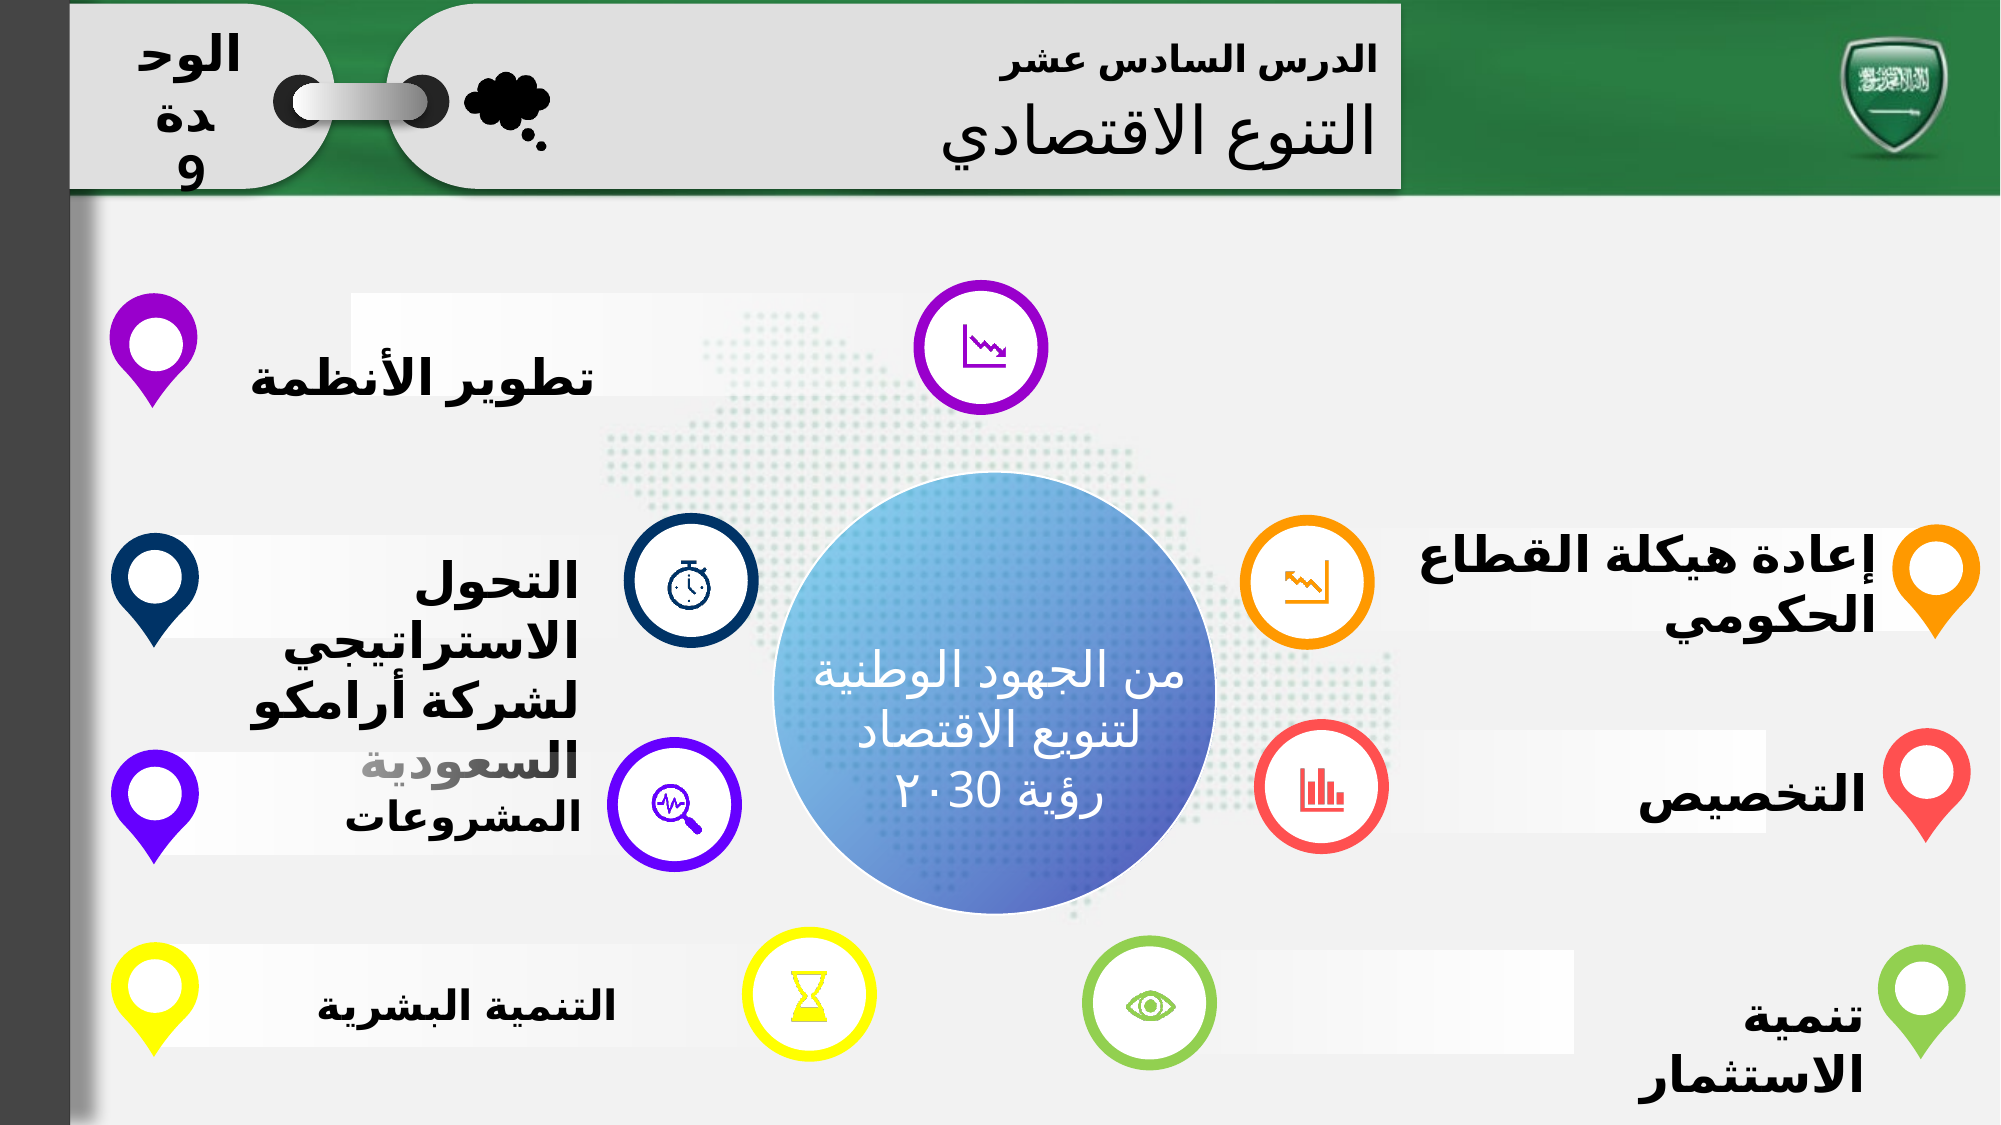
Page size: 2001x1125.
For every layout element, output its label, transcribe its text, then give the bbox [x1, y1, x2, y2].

text_box [772, 642, 778, 745]
picture [71, 0, 2001, 1125]
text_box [109, 293, 913, 414]
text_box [1375, 514, 1981, 631]
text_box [606, 737, 742, 872]
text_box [1253, 719, 1389, 855]
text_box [623, 512, 759, 648]
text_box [741, 926, 877, 1062]
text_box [110, 942, 741, 1047]
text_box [1217, 944, 1966, 1054]
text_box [1239, 514, 1375, 650]
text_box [913, 279, 1049, 415]
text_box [55, 3, 1401, 189]
text_box من الجهود الوطنية لتنويع الاقتصاد رؤية ٢٠30 [778, 630, 1222, 826]
text_box [816, 826, 1174, 916]
text_box [0, 0, 71, 1125]
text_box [1389, 728, 1971, 833]
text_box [105, 749, 606, 855]
text_box [781, 470, 1209, 630]
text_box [1082, 935, 1217, 1071]
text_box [103, 532, 633, 678]
